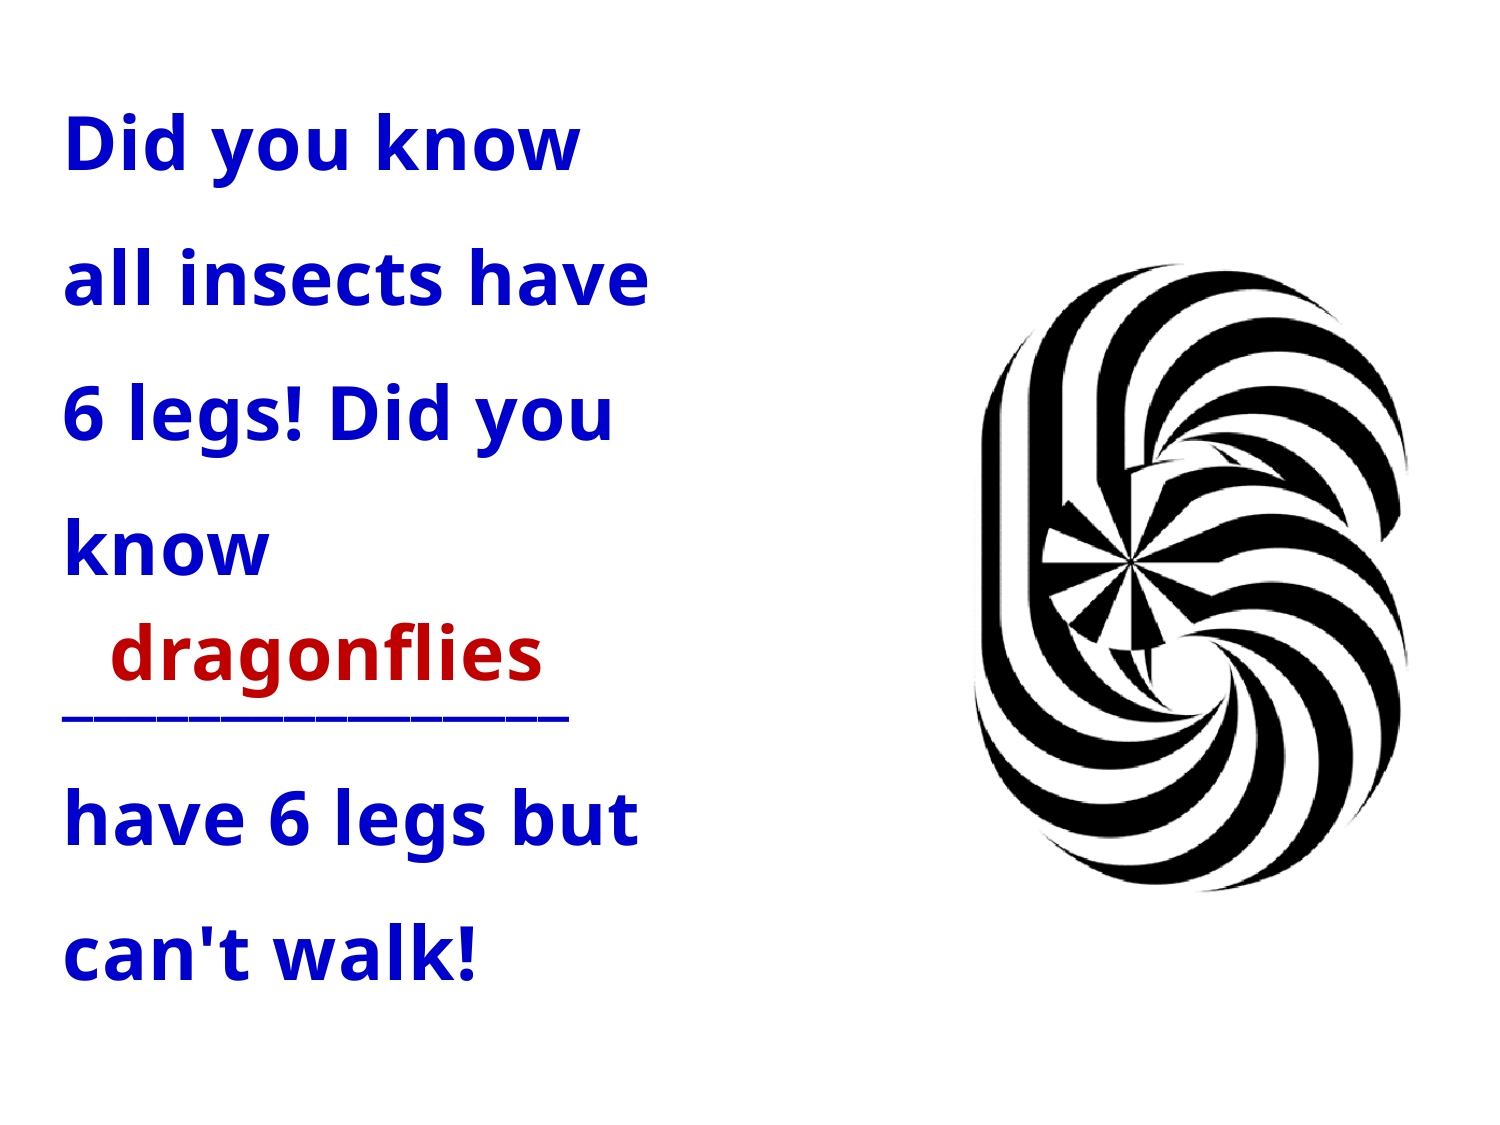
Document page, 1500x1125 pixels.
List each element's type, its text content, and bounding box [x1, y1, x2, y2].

text_box dragonflies [94, 597, 560, 703]
picture [808, 198, 1500, 958]
text_box Did you know all insects have 6 legs! Did you know ________________ have 6 legs but can't walk! [47, 42, 710, 1003]
